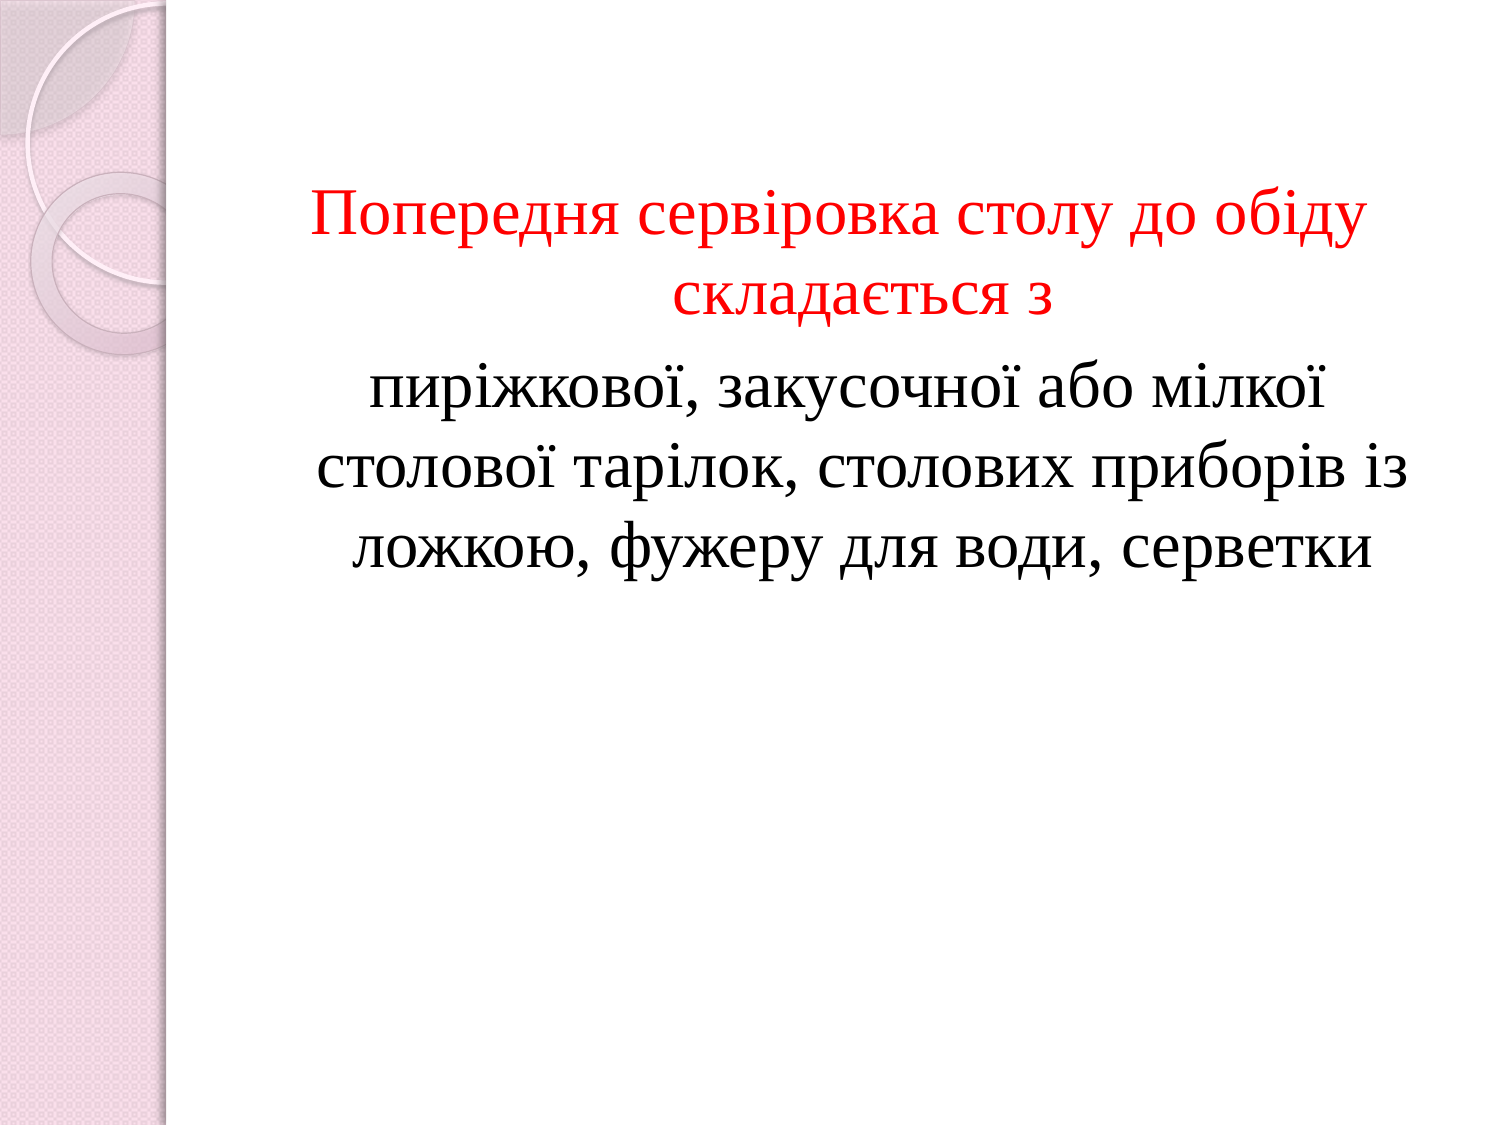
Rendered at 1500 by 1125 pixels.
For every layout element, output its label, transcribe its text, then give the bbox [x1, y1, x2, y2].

list Попередня сервіровка столу до обіду складається з пиріжкової, закусочної або мілкої столової тарілок, столових приборів із ложкою, фужеру для води, серветки [218, 160, 1449, 949]
